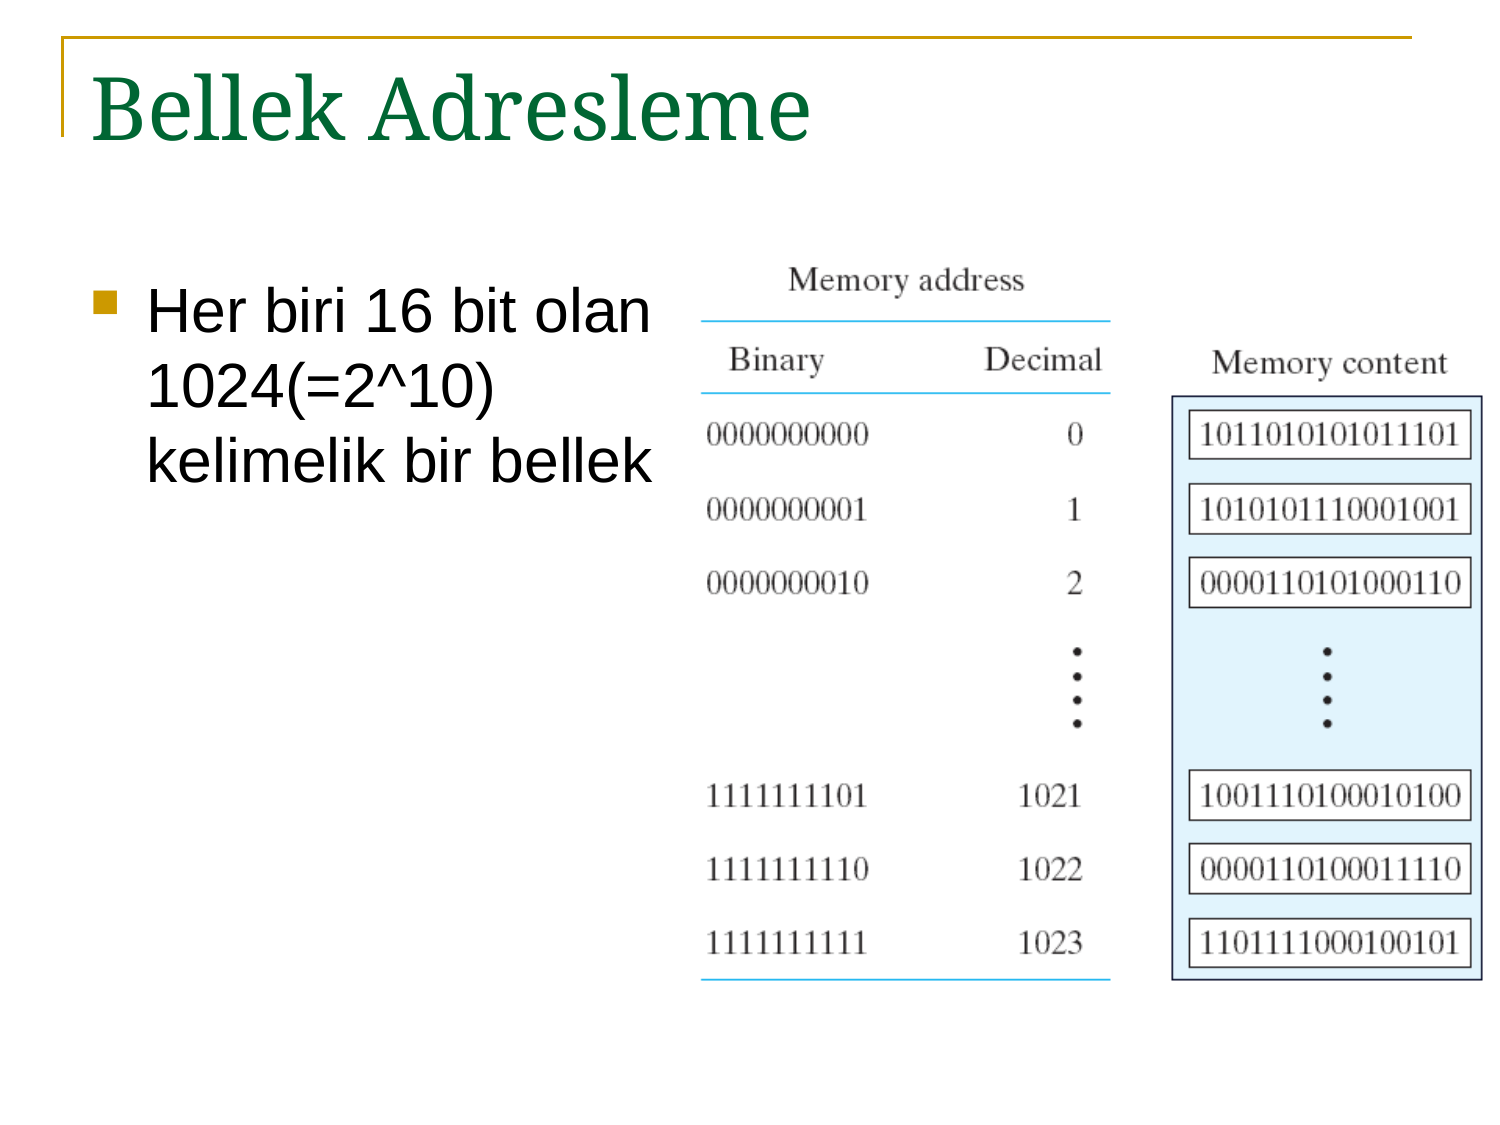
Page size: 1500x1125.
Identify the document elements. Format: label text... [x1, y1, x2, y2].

picture [680, 255, 1500, 998]
title Bellek Adresleme [75, 45, 1425, 233]
list Her biri 16 bit olan 1024(=2^10) kelimelik bir bellek [75, 262, 680, 1006]
